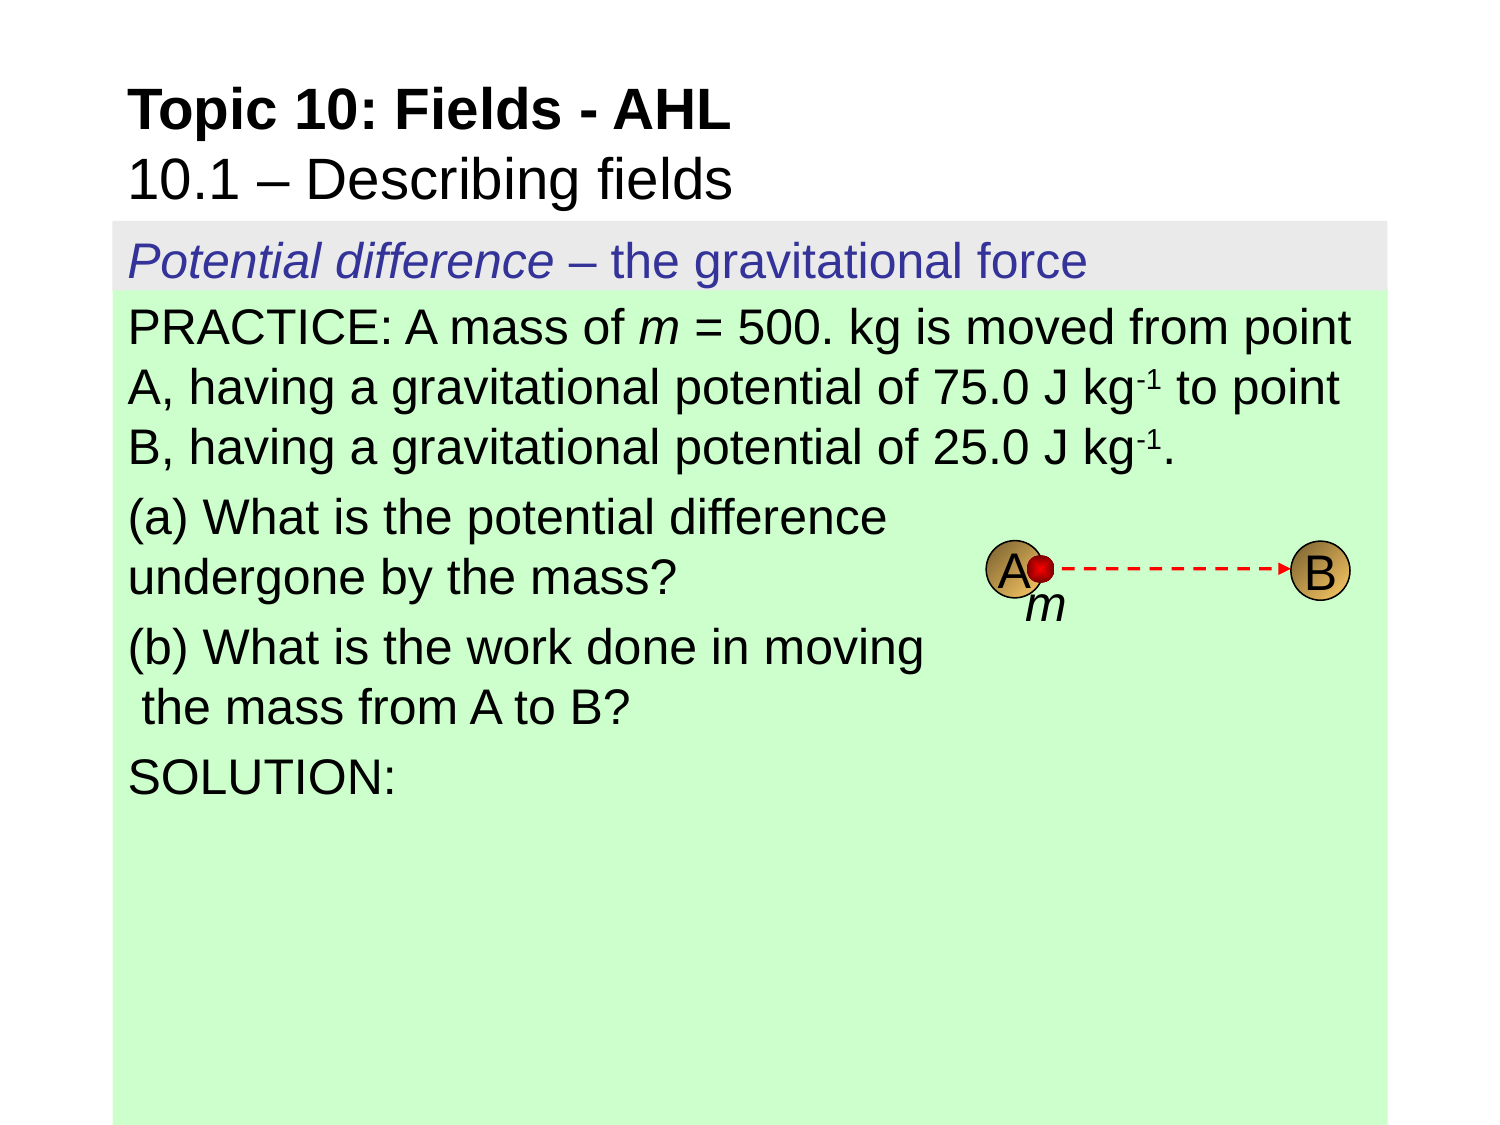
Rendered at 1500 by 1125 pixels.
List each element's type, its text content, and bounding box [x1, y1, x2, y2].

text_box Potential difference – the gravitational force [112, 220, 1388, 291]
text_box Topic 10: Fields - AHL 10.1 – Describing fields [112, 67, 1388, 215]
text_box PRACTICE: A mass of m = 500. kg is moved from point A, having a gravitational potential of 75.0 J kg-1 to point B, having a gravitational potential of 25.0 J kg-1. (a) What is the potential difference undergone by the mass? (b) What is the work done in moving the mass from A to B? SOLUTION: [112, 291, 1388, 1125]
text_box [1009, 554, 1083, 640]
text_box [1288, 532, 1353, 609]
text_box [1274, 562, 1283, 575]
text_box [982, 531, 1047, 607]
